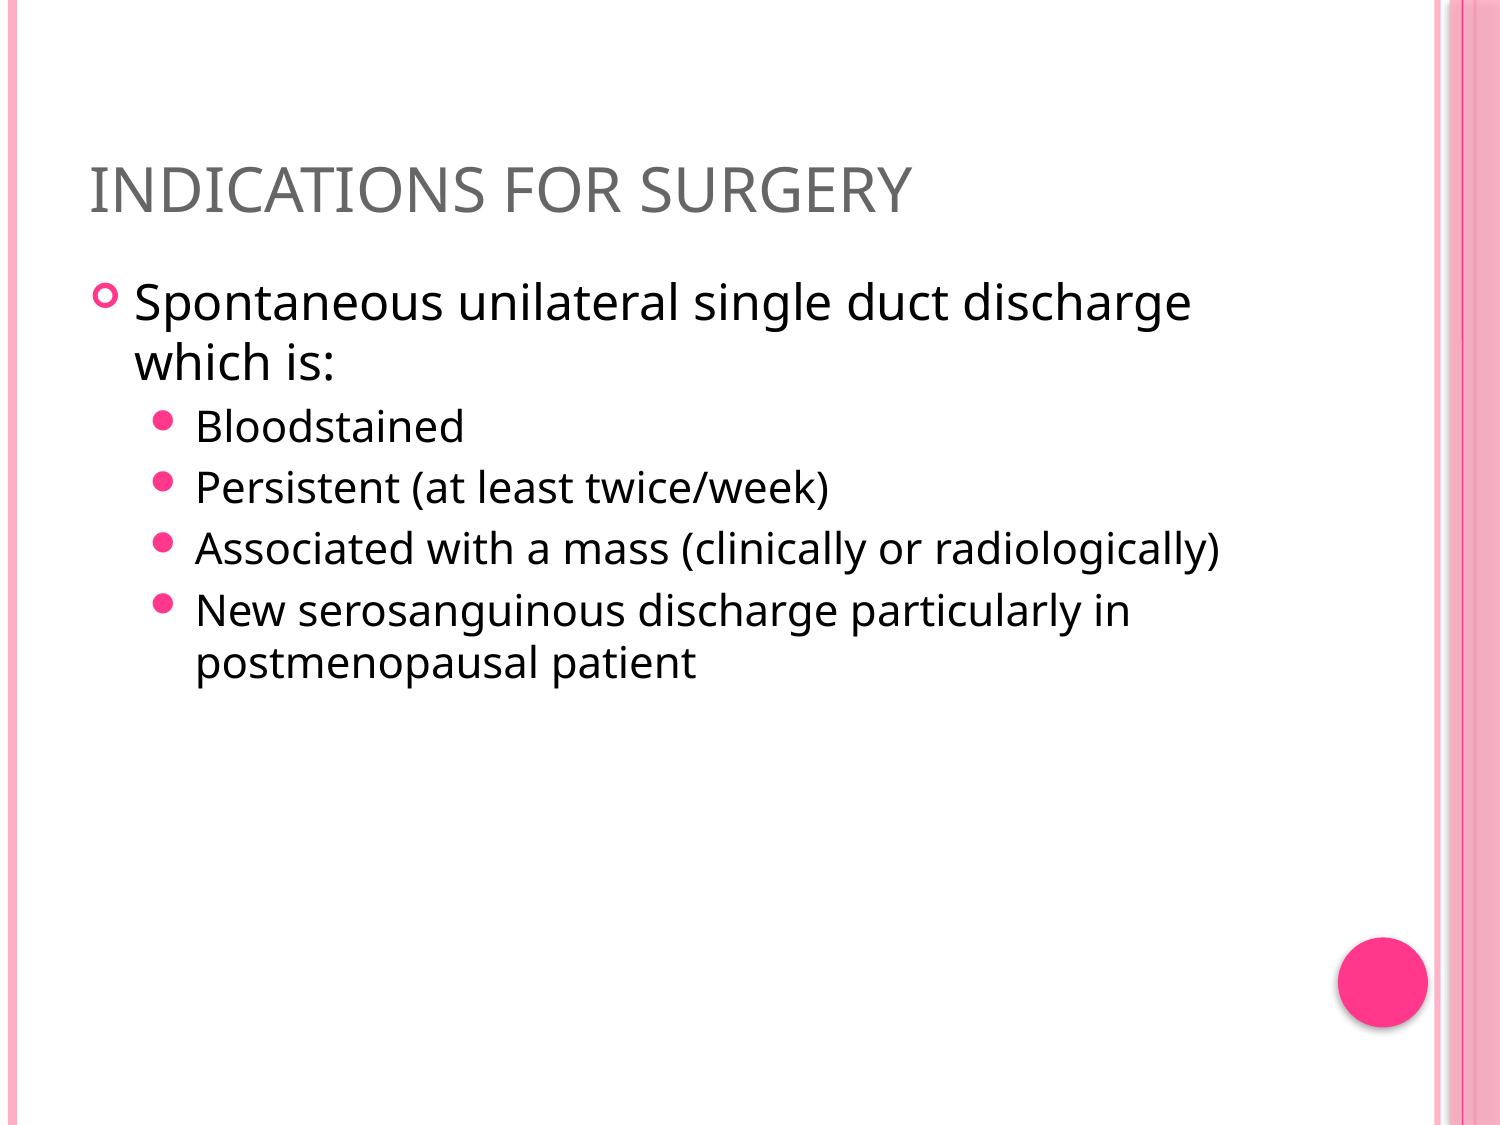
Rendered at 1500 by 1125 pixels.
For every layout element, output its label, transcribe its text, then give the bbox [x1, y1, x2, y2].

list Spontaneous unilateral single duct discharge which is: Bloodstained Persistent (at least twice/week) Associated with a mass (clinically or radiologically) New serosanguinous discharge particularly in postmenopausal patient [75, 262, 1300, 1062]
title Indications for Surgery [75, 45, 1300, 233]
